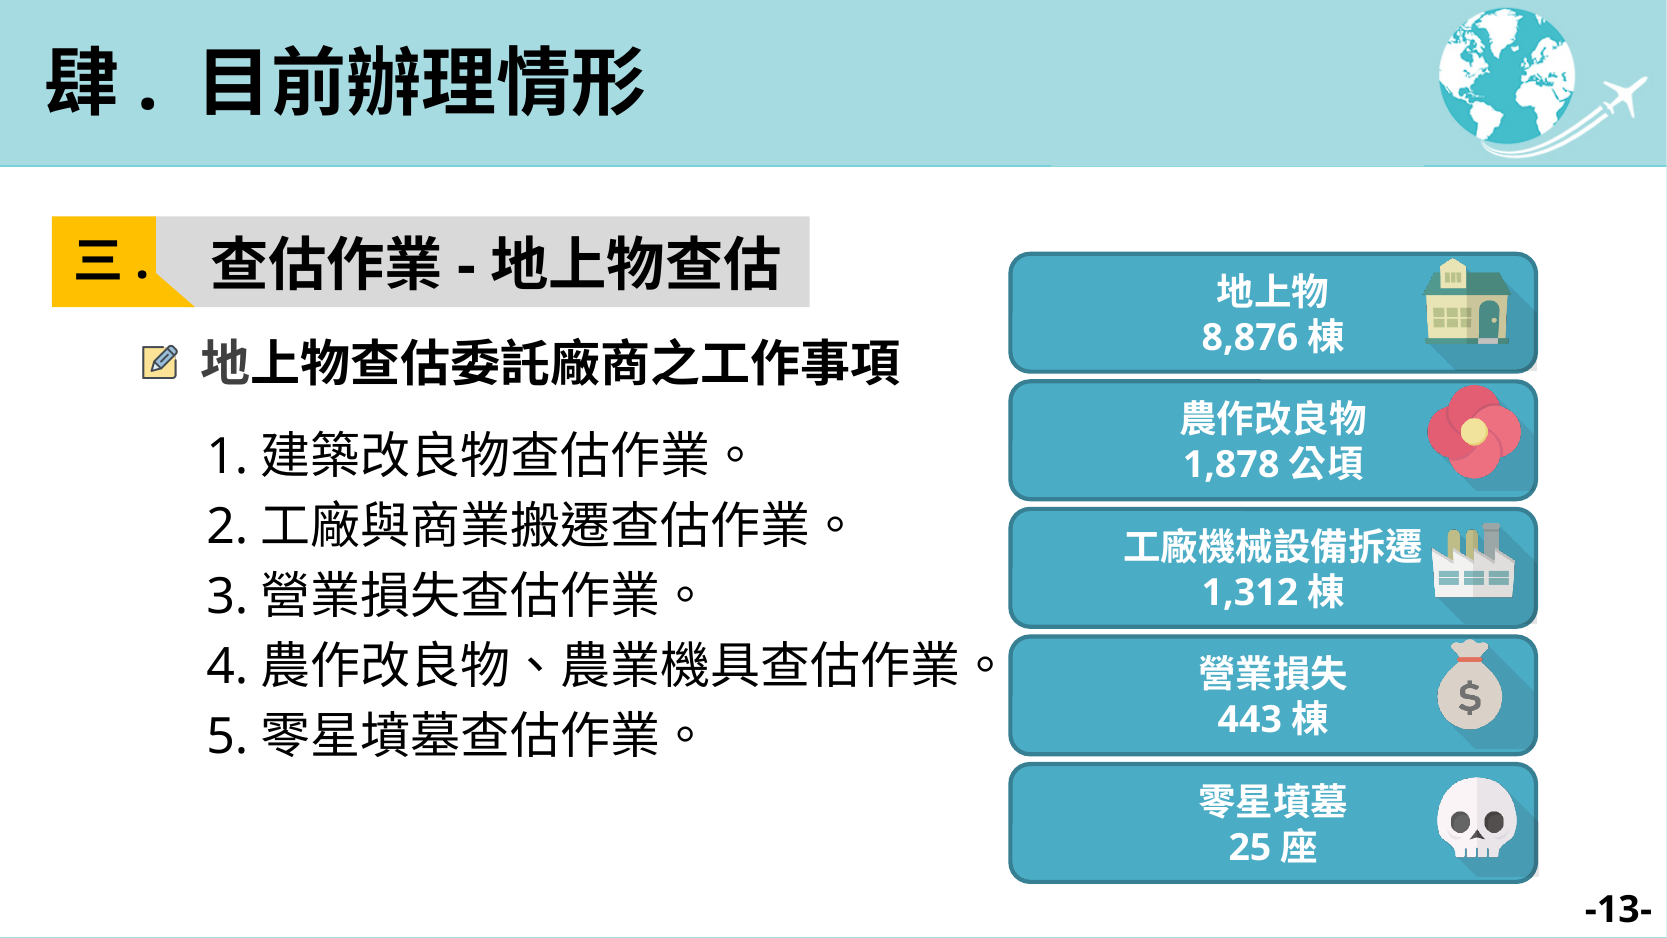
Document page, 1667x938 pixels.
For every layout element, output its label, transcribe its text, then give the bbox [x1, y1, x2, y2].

text_box 地上物 8,876棟 [1008, 251, 1391, 374]
picture [1426, 0, 1667, 166]
text_box 三. [55, 222, 153, 296]
text_box [1049, 0, 1426, 169]
text_box 地上物查估委託廠商之工作事項 [125, 323, 948, 401]
text_box 查估作業-地上物查估 [195, 219, 1053, 305]
text_box [196, 305, 812, 310]
text_box 農作改良物 1,878公頃 [1008, 379, 1409, 502]
text_box [49, 214, 198, 310]
text_box 肆. 目前辦理情形 [30, 27, 745, 132]
picture [0, 0, 1049, 166]
text_box 1.建築改良物查估作業。 2.工廠與商業搬遷查估作業。 3.營業損失查估作業。 4.農作改良物、農業機具查估作業。 5.零星墳墓查估作業。 [191, 416, 993, 857]
slide_number -13- [1316, 877, 1667, 938]
picture [142, 344, 178, 380]
text_box 零星墳墓 25座 [1008, 761, 1414, 884]
text_box 工廠機械設備拆遷 1,312棟 [1008, 506, 1404, 629]
text_box [158, 214, 812, 303]
picture [1404, 496, 1537, 749]
picture [1414, 751, 1540, 877]
picture [1395, 230, 1537, 492]
text_box 營業損失 443棟 [1008, 634, 1407, 757]
